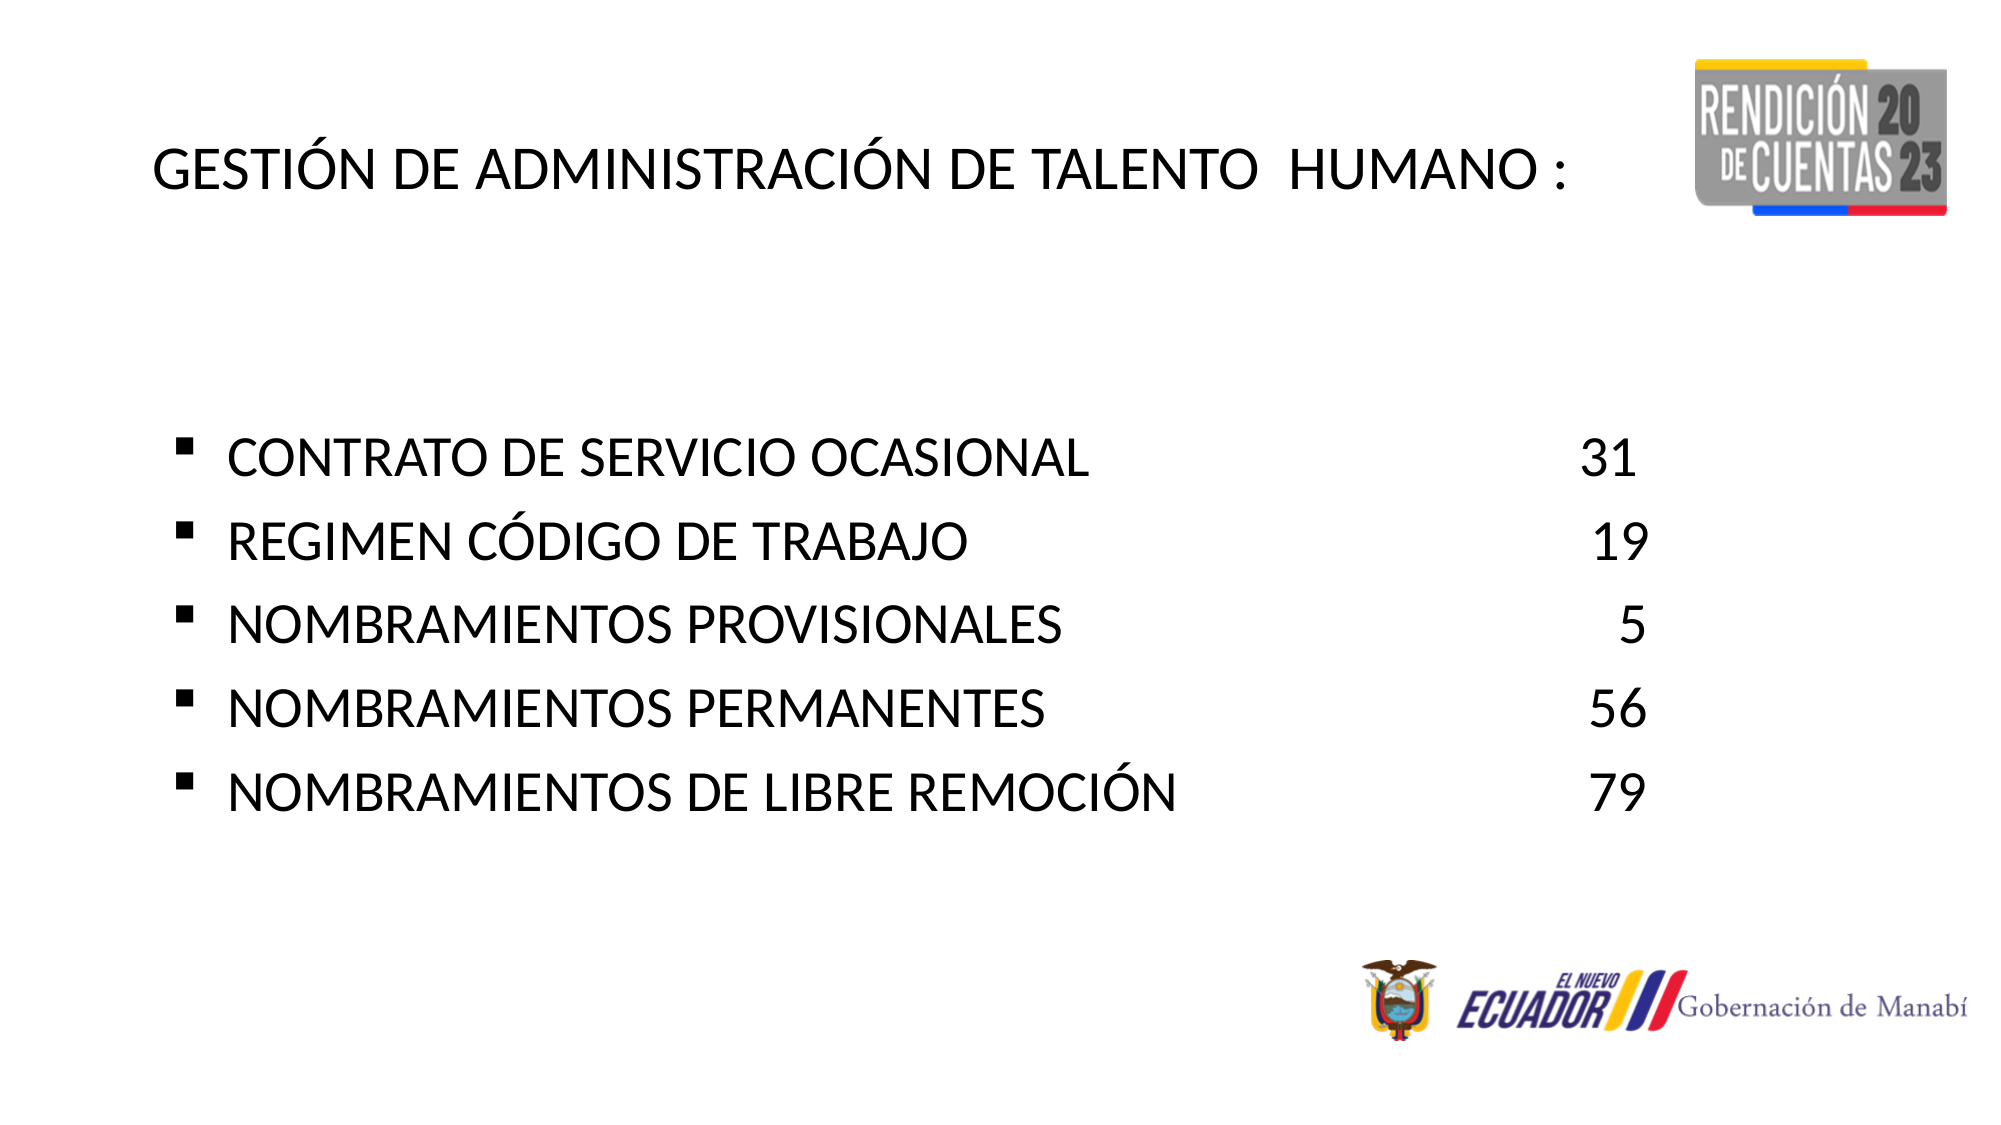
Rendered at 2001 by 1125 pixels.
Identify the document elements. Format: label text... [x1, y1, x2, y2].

picture [1695, 59, 1947, 217]
title GESTIÓN DE ADMINISTRACIÓN DE TALENTO HUMANO : [137, 59, 1628, 215]
picture [1362, 960, 2000, 1068]
list CONTRATO DE SERVICIO OCASIONAL 31 REGIMEN CÓDIGO DE TRABAJO 19 NOMBRAMIENTOS PROVISIONALES 5 NOMBRAMIENTOS PERMANENTES 56 NOMBRAMIENTOS DE LIBRE REMOCIÓN 79 [137, 215, 1947, 1094]
